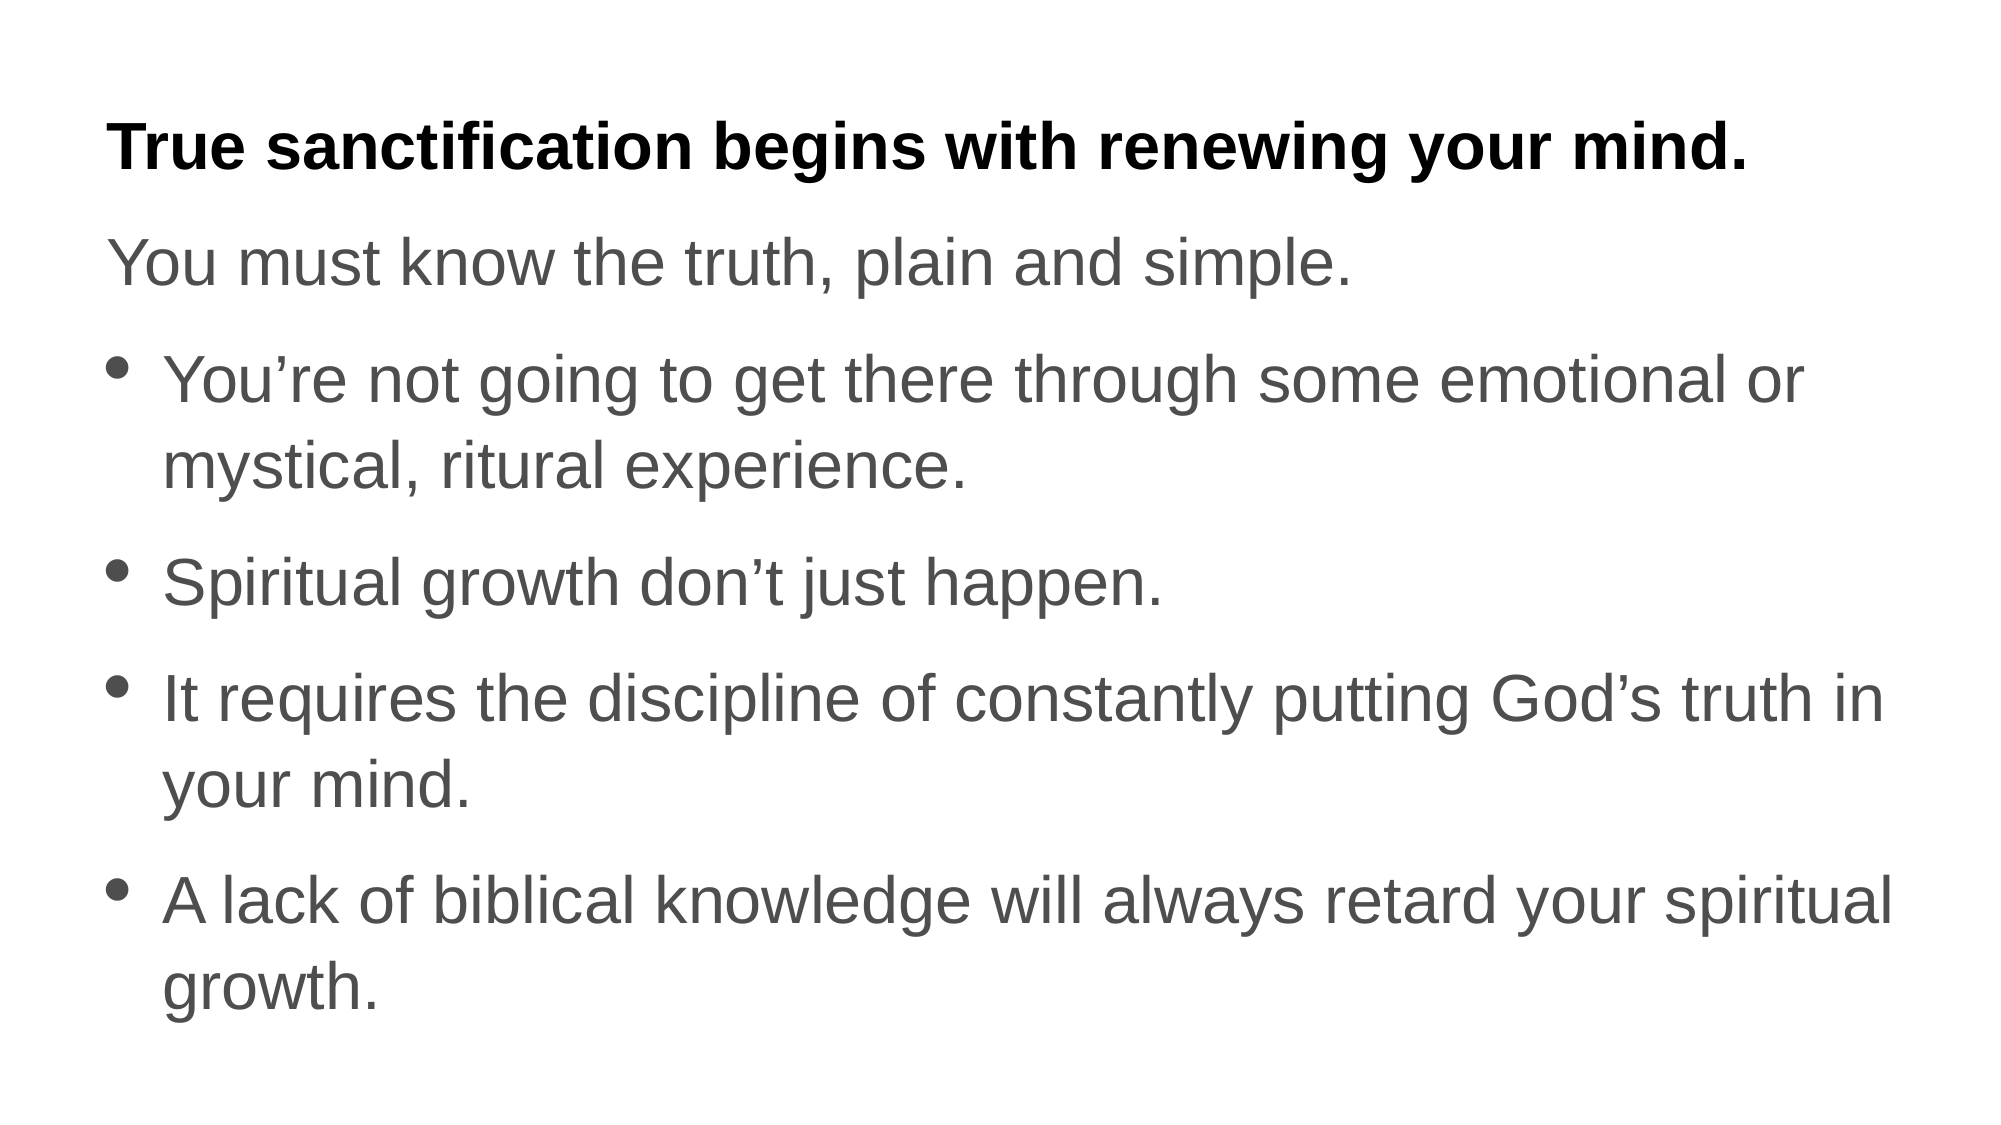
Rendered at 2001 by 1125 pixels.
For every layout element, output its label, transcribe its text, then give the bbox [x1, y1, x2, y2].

text_box True sanctification begins with renewing your mind. You must know the truth, plain and simple. You’re not going to get there through some emotional or mystical, ritural experience. Spiritual growth don’t just happen. It requires the discipline of constantly putting God’s truth in your mind. A lack of biblical knowledge will always retard your spiritual growth. [91, 89, 1931, 1107]
